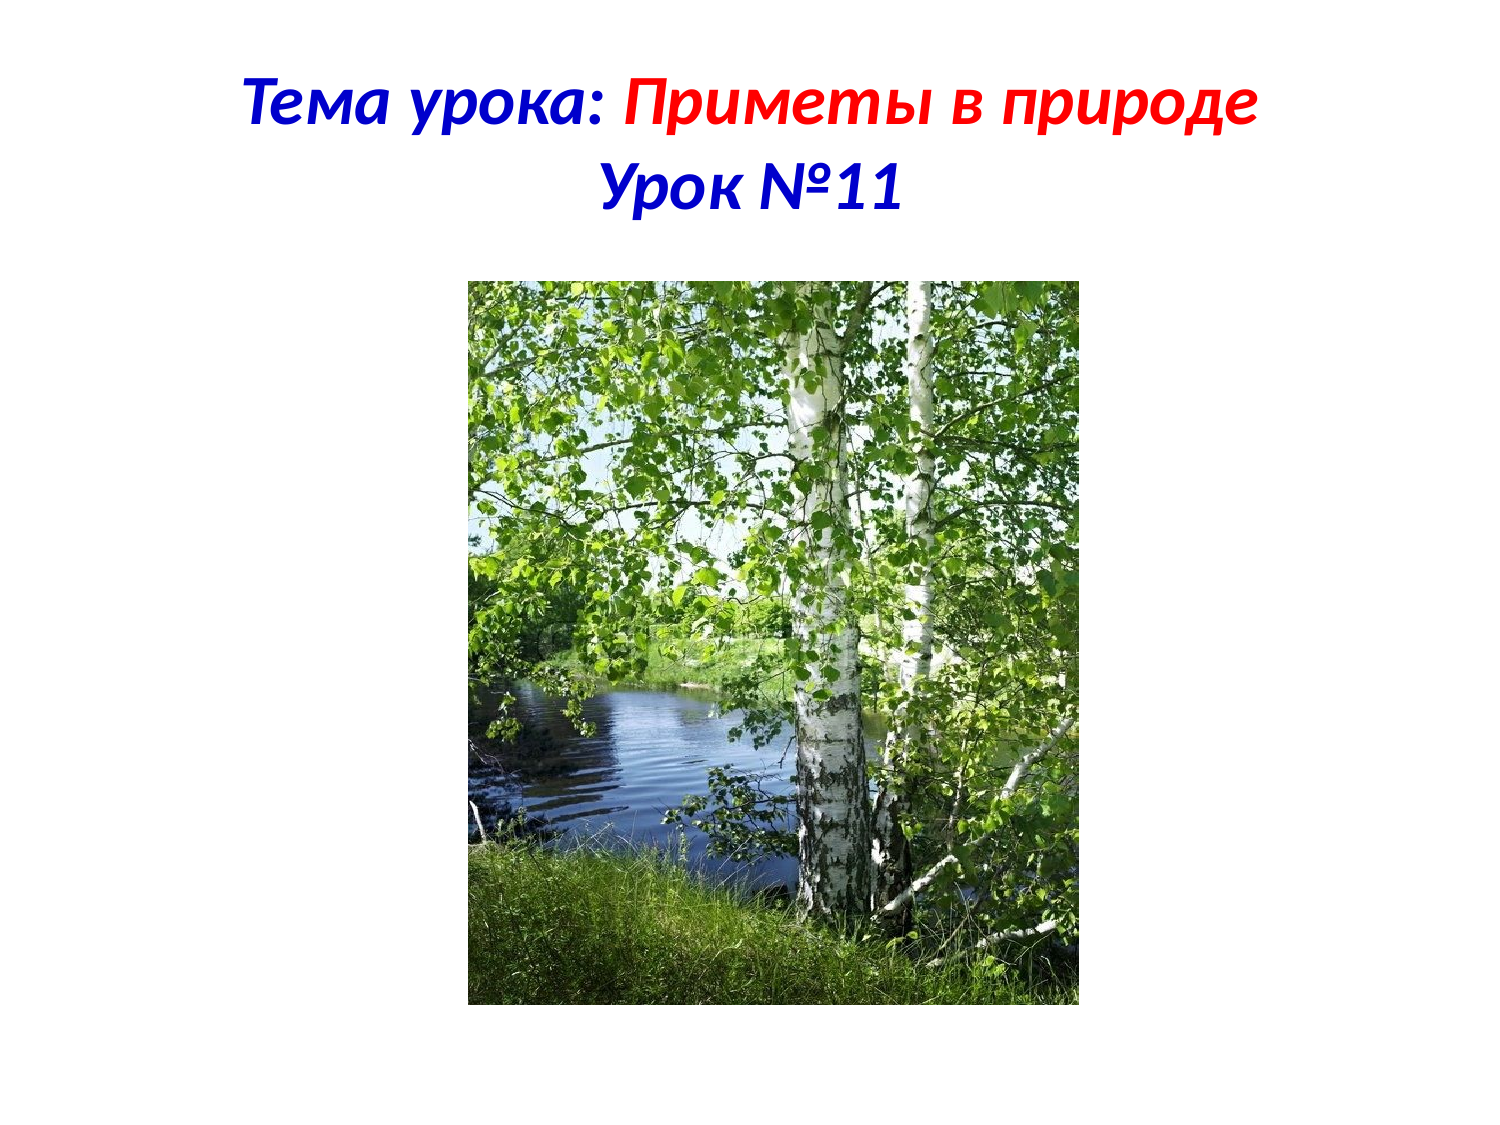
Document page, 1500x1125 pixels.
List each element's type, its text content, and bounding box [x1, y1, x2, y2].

picture [468, 280, 1079, 1005]
title Тема урока: Приметы в природе Урок №11 [75, 45, 1425, 233]
